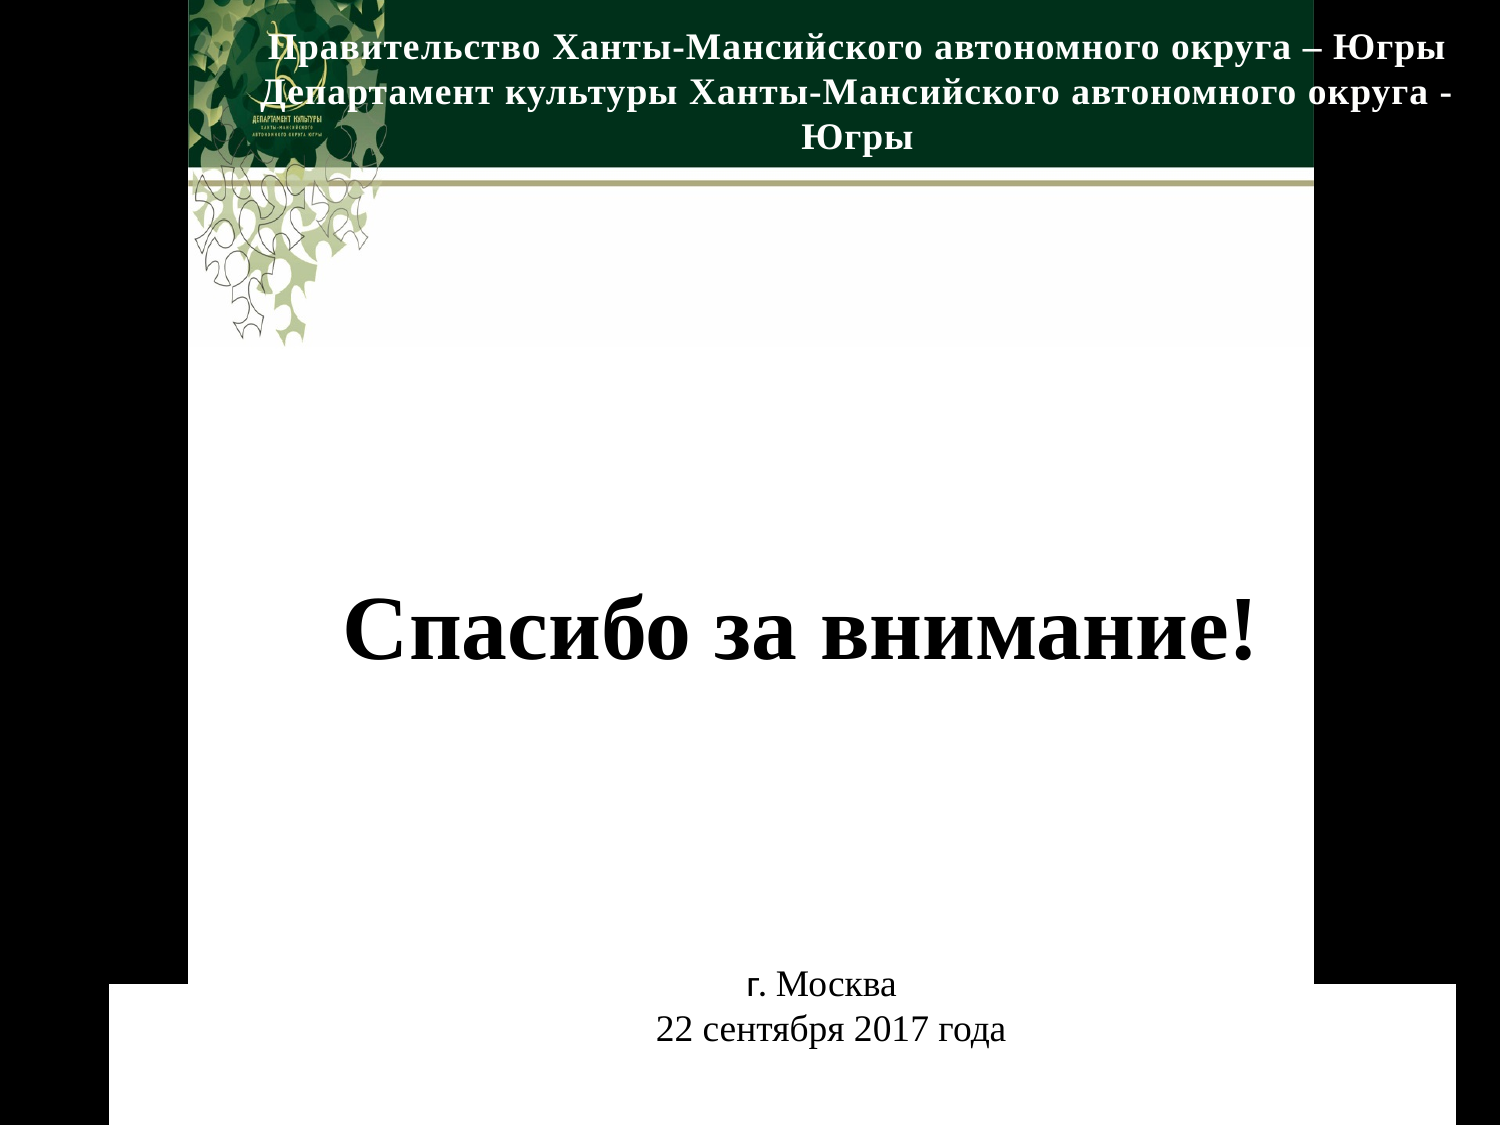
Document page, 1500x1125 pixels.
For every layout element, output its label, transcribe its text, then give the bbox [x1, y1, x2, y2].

text_box г. Москва 22 сентября 2017 года [240, 951, 1404, 1057]
text_box Правительство Ханты-Мансийского автономного округа – Югры Департамент культуры Ханты-Мансийского автономного округа - Югры [242, 14, 1473, 165]
picture [0, 0, 1500, 1125]
title Спасибо за внимание! [154, 520, 1449, 739]
